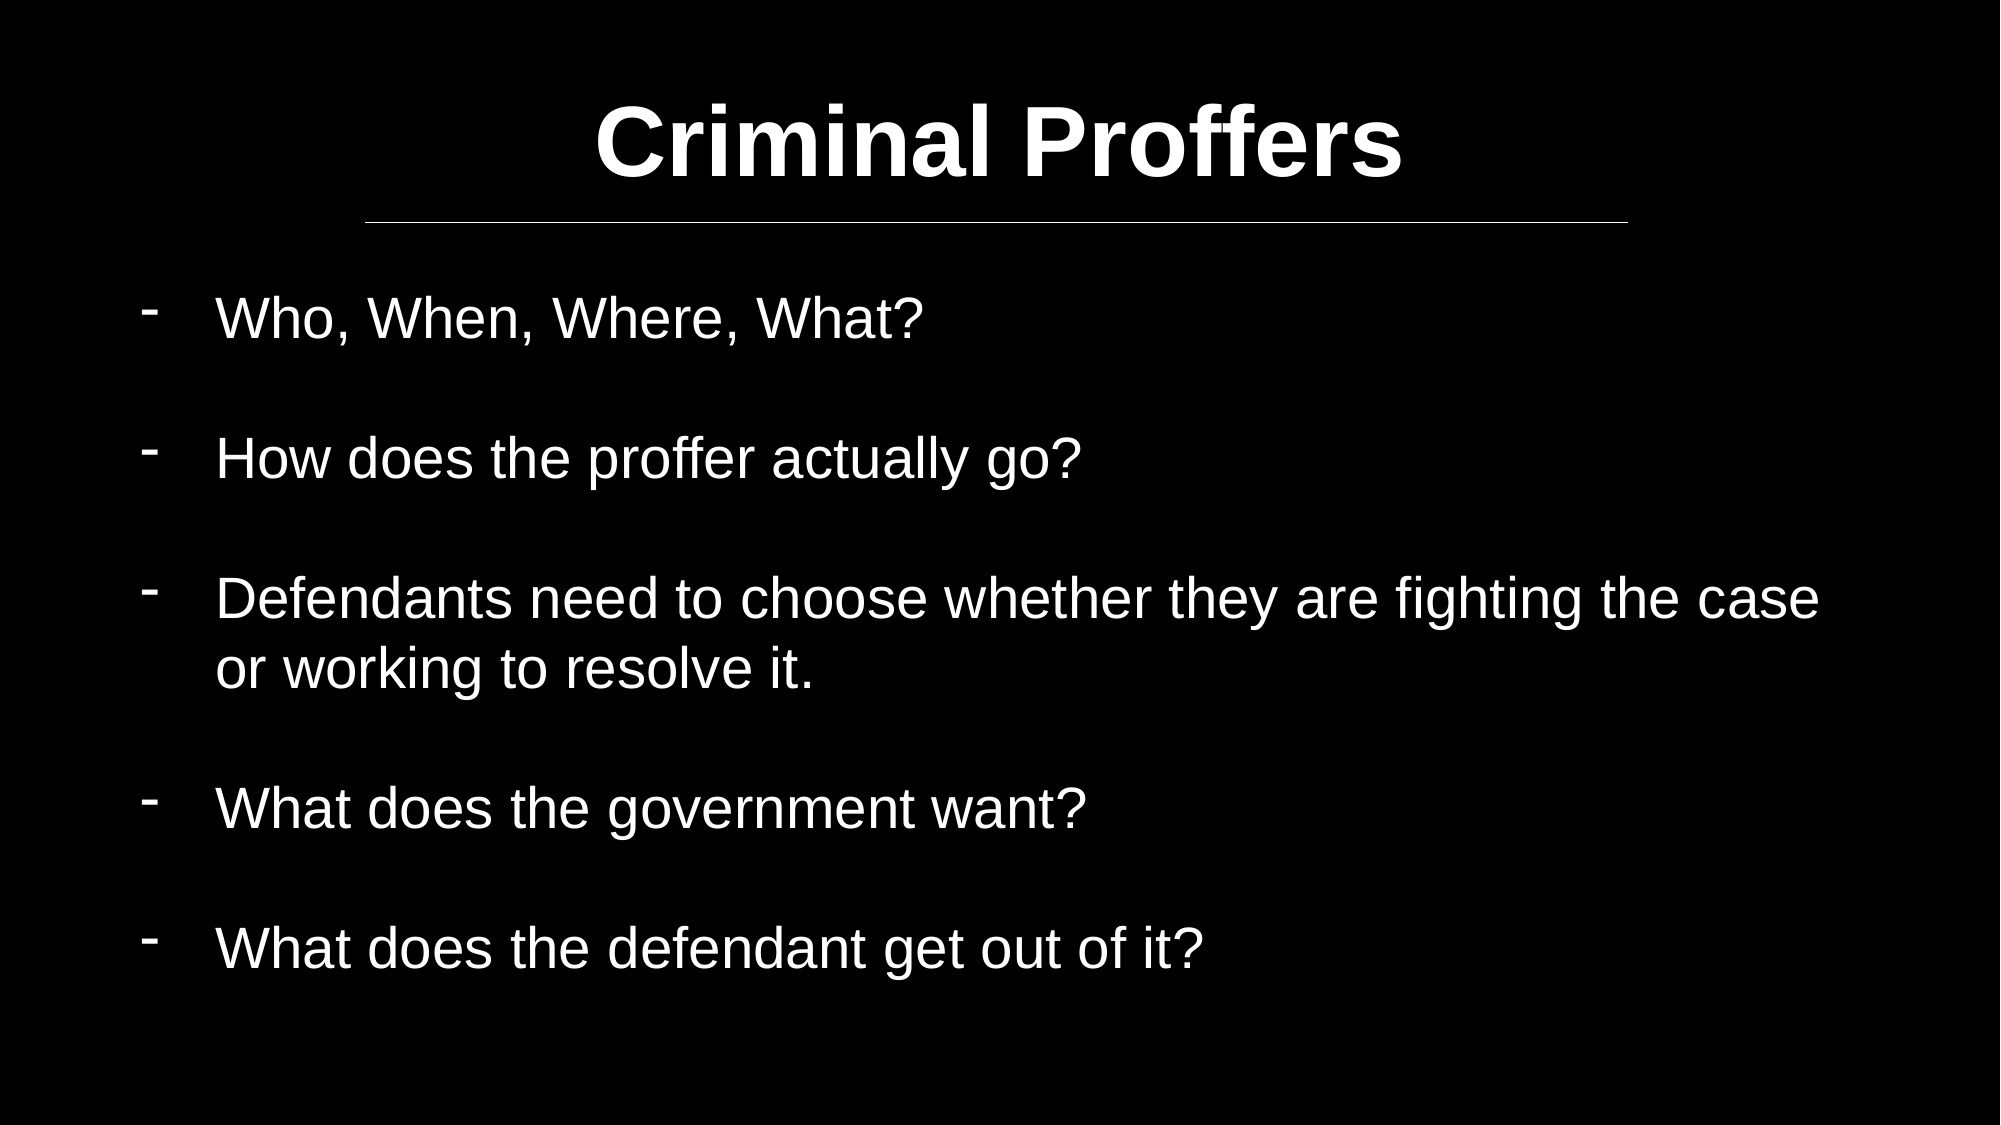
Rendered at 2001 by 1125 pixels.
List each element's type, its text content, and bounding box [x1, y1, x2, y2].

text_box Criminal Proffers [0, 69, 2000, 204]
text_box Who, When, Where, What? How does the proffer actually go? Defendants need to choose whether they are fighting the case or working to resolve it. What does the government want? What does the defendant get out of it? [125, 273, 1875, 988]
